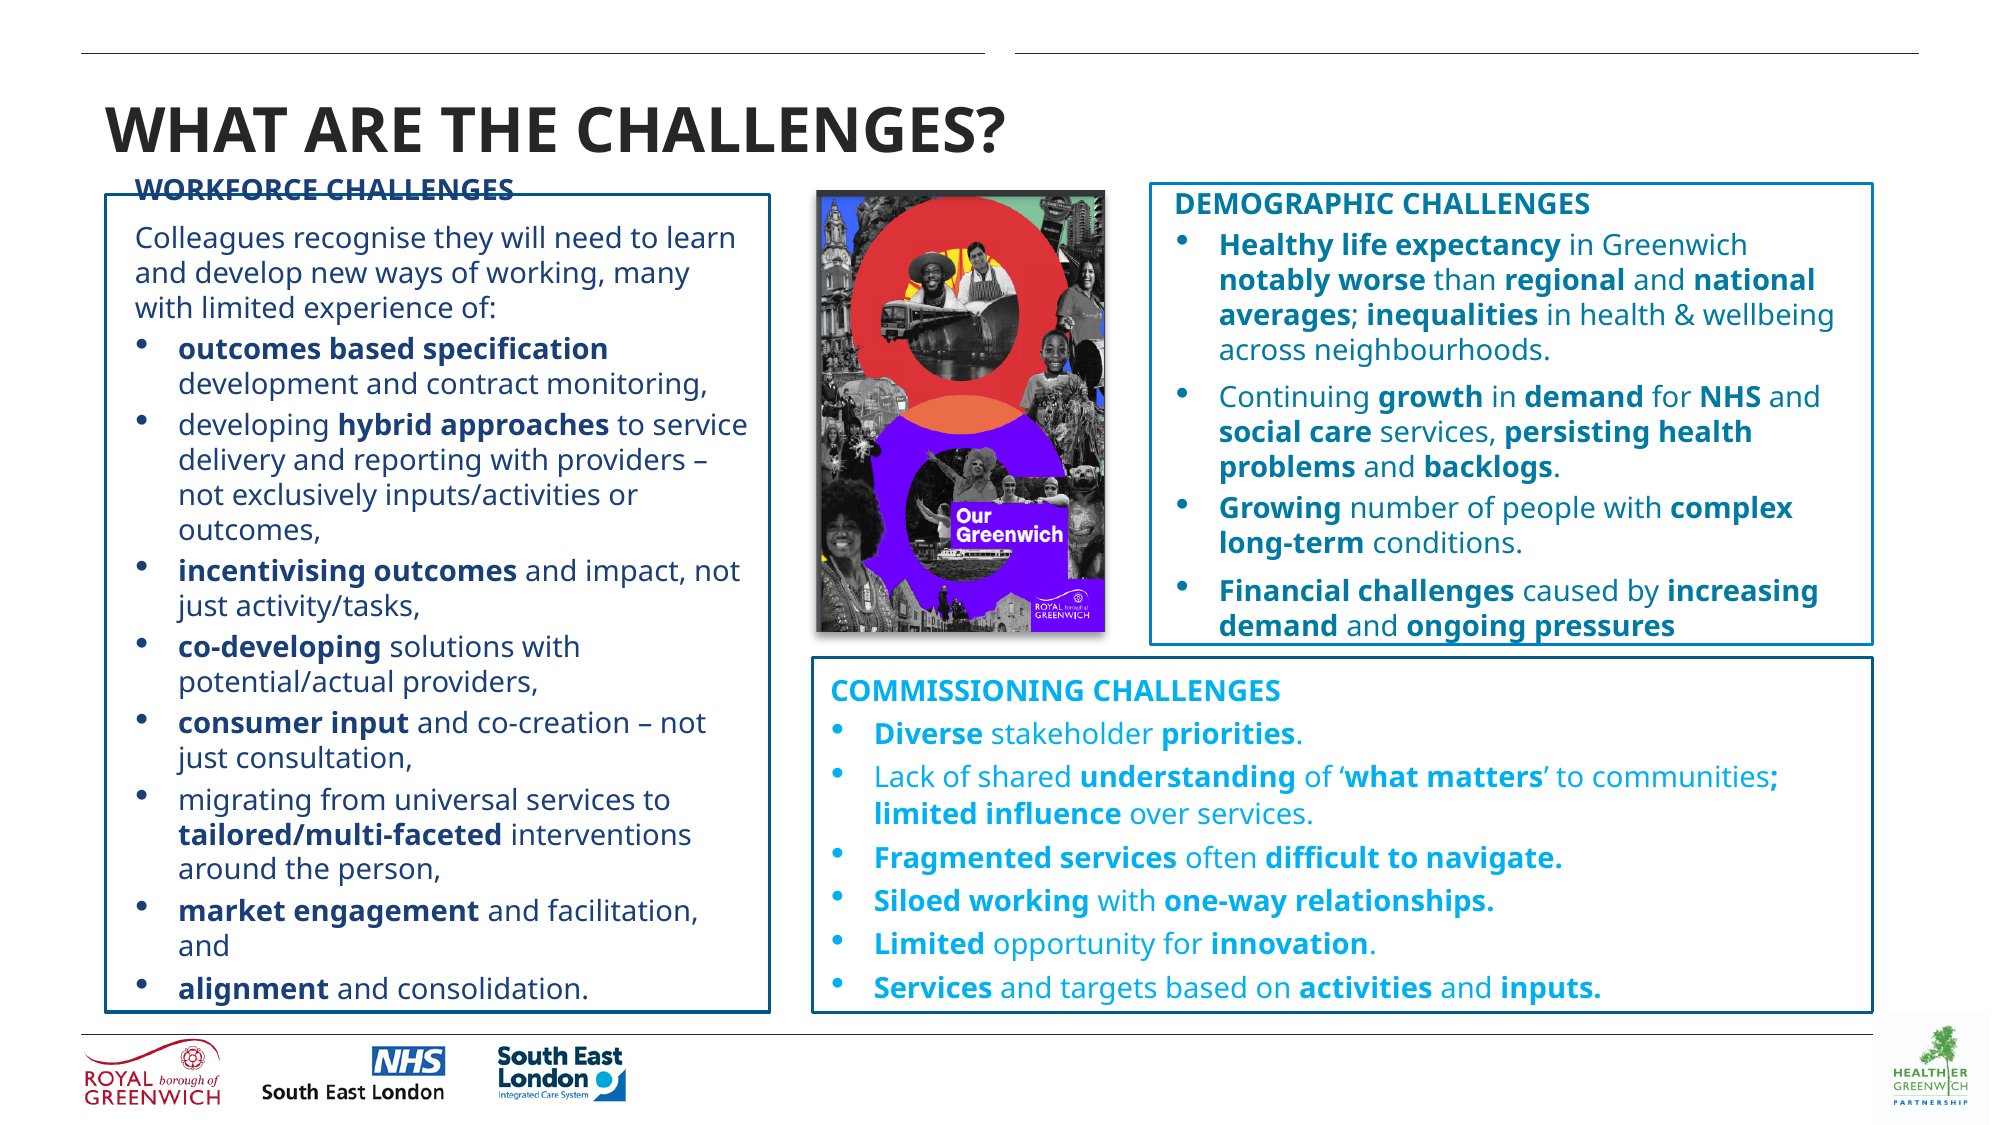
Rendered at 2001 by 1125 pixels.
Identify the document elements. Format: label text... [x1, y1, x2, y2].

text_box WORKFORCE CHALLENGES Colleagues recognise they will need to learn and develop new ways of working, many with limited experience of: outcomes based specification development and contract monitoring, developing hybrid approaches to service delivery and reporting with providers – not exclusively inputs/activities or outcomes, incentivising outcomes and impact, not just activity/tasks, co-developing solutions with potential/actual providers, consumer input and co-creation – not just consultation, migrating from universal services to tailored/multi-faceted interventions around the person, market engagement and facilitation, and alignment and consolidation. [105, 194, 770, 1013]
picture [253, 1038, 456, 1109]
text_box COMMISSIONING CHALLENGES Diverse stakeholder priorities. Lack of shared understanding of ‘what matters’ to communities; limited influence over services. Fragmented services often difficult to navigate. Siloed working with one-way relationships. Limited opportunity for innovation. Services and targets based on activities and inputs. [812, 657, 1873, 1013]
picture [490, 1038, 635, 1109]
text_box DEMOGRAPHIC CHALLENGES Healthy life expectancy in Greenwich notably worse than regional and national averages; inequalities in health & wellbeing across neighbourhoods. Continuing growth in demand for NHS and social care services, persisting health problems and backlogs. Growing number of people with complex long-term conditions. Financial challenges caused by increasing demand and ongoing pressures [1150, 183, 1873, 645]
picture [80, 1018, 223, 1125]
picture [1873, 1011, 1988, 1125]
picture [816, 190, 1106, 632]
title What are the challenges? [105, 84, 2000, 191]
